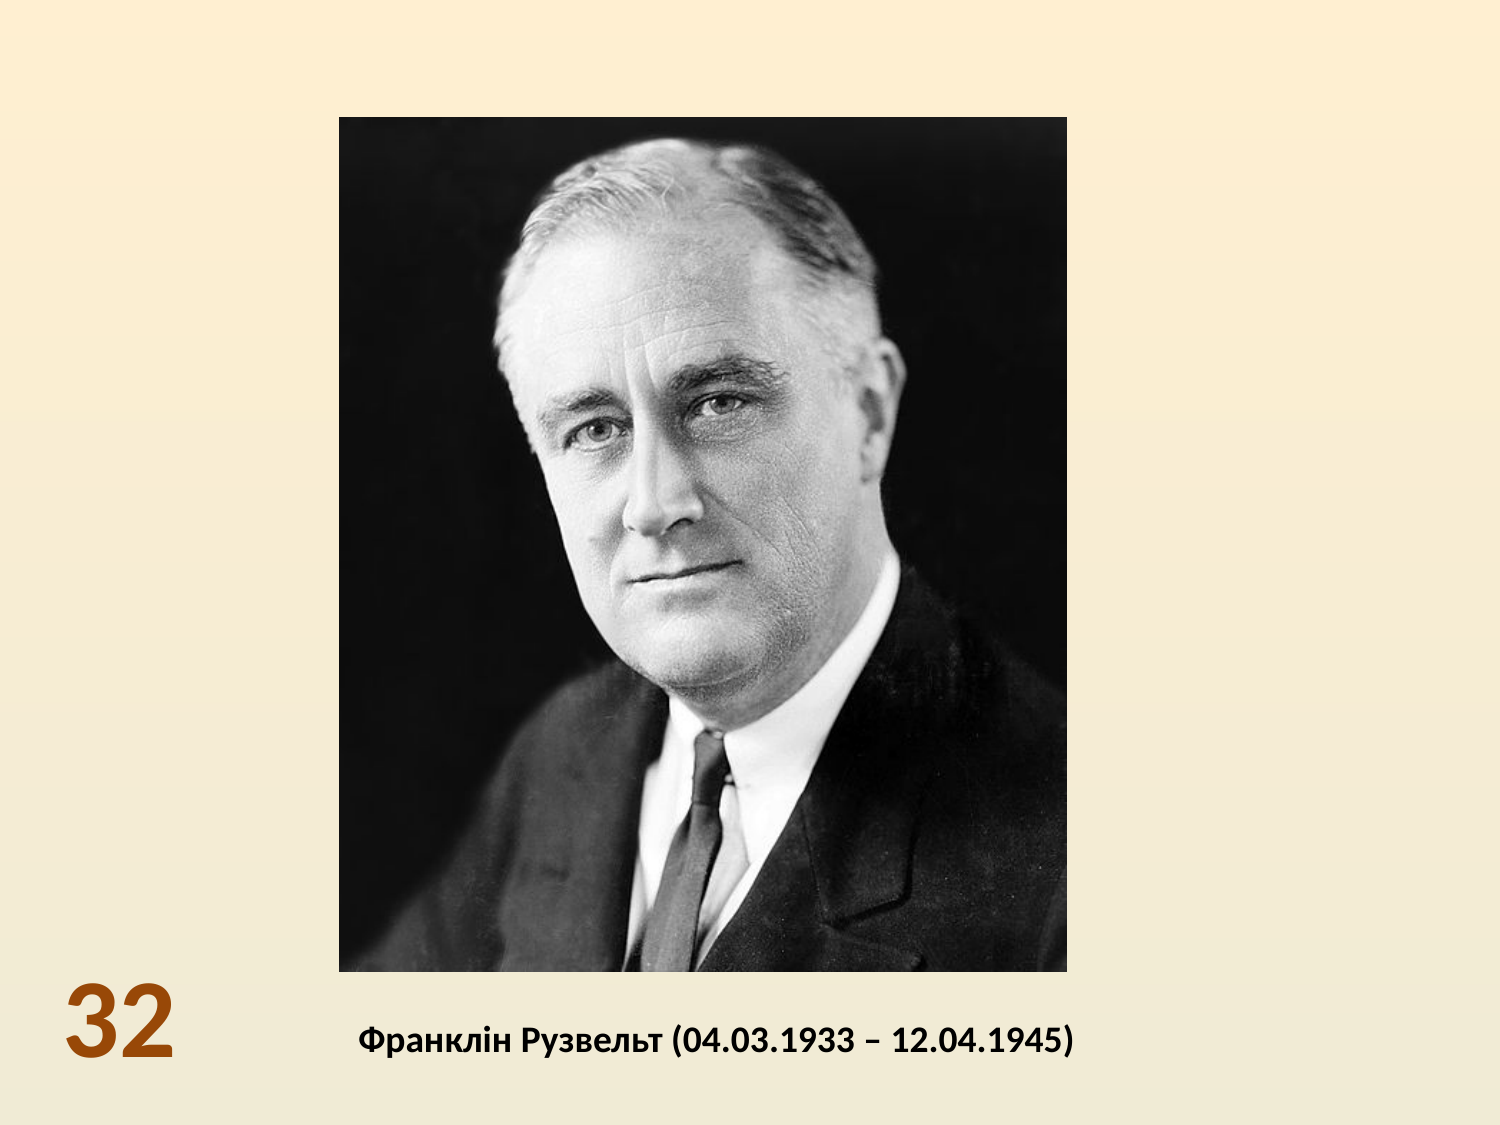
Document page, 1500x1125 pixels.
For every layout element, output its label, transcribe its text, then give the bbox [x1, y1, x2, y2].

text_box 32 [47, 937, 192, 1088]
text_box Франклін Рузвельт (04.03.1933 – 12.04.1945) [343, 1007, 1090, 1068]
picture [339, 116, 1067, 973]
